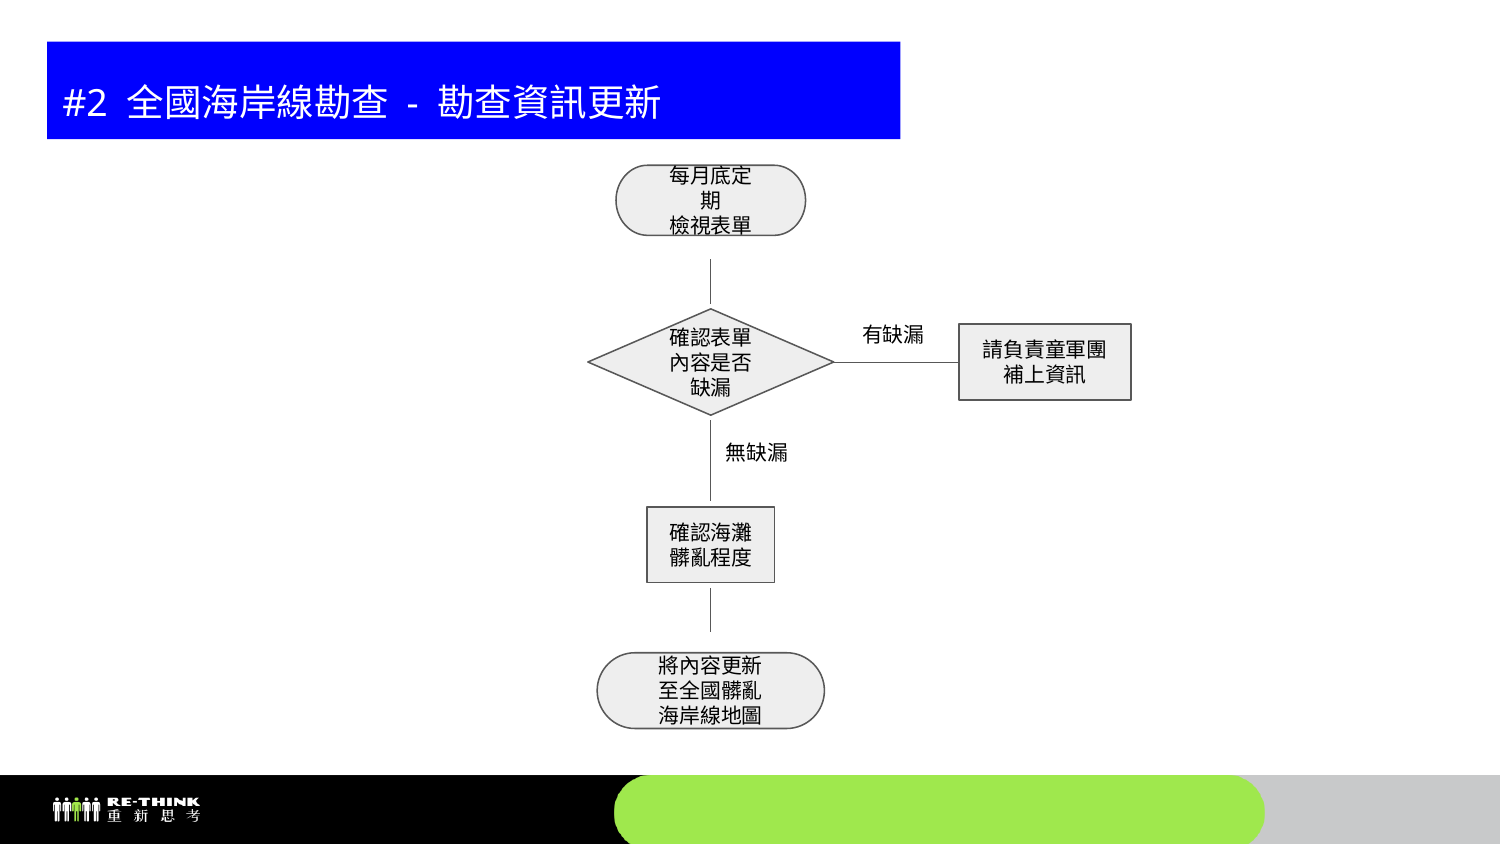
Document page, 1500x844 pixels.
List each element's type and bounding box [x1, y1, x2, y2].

text_box [958, 317, 1132, 407]
text_box [615, 141, 806, 260]
text_box [596, 631, 825, 750]
picture [0, 0, 1500, 844]
text_box [587, 302, 834, 421]
text_box [646, 500, 775, 590]
